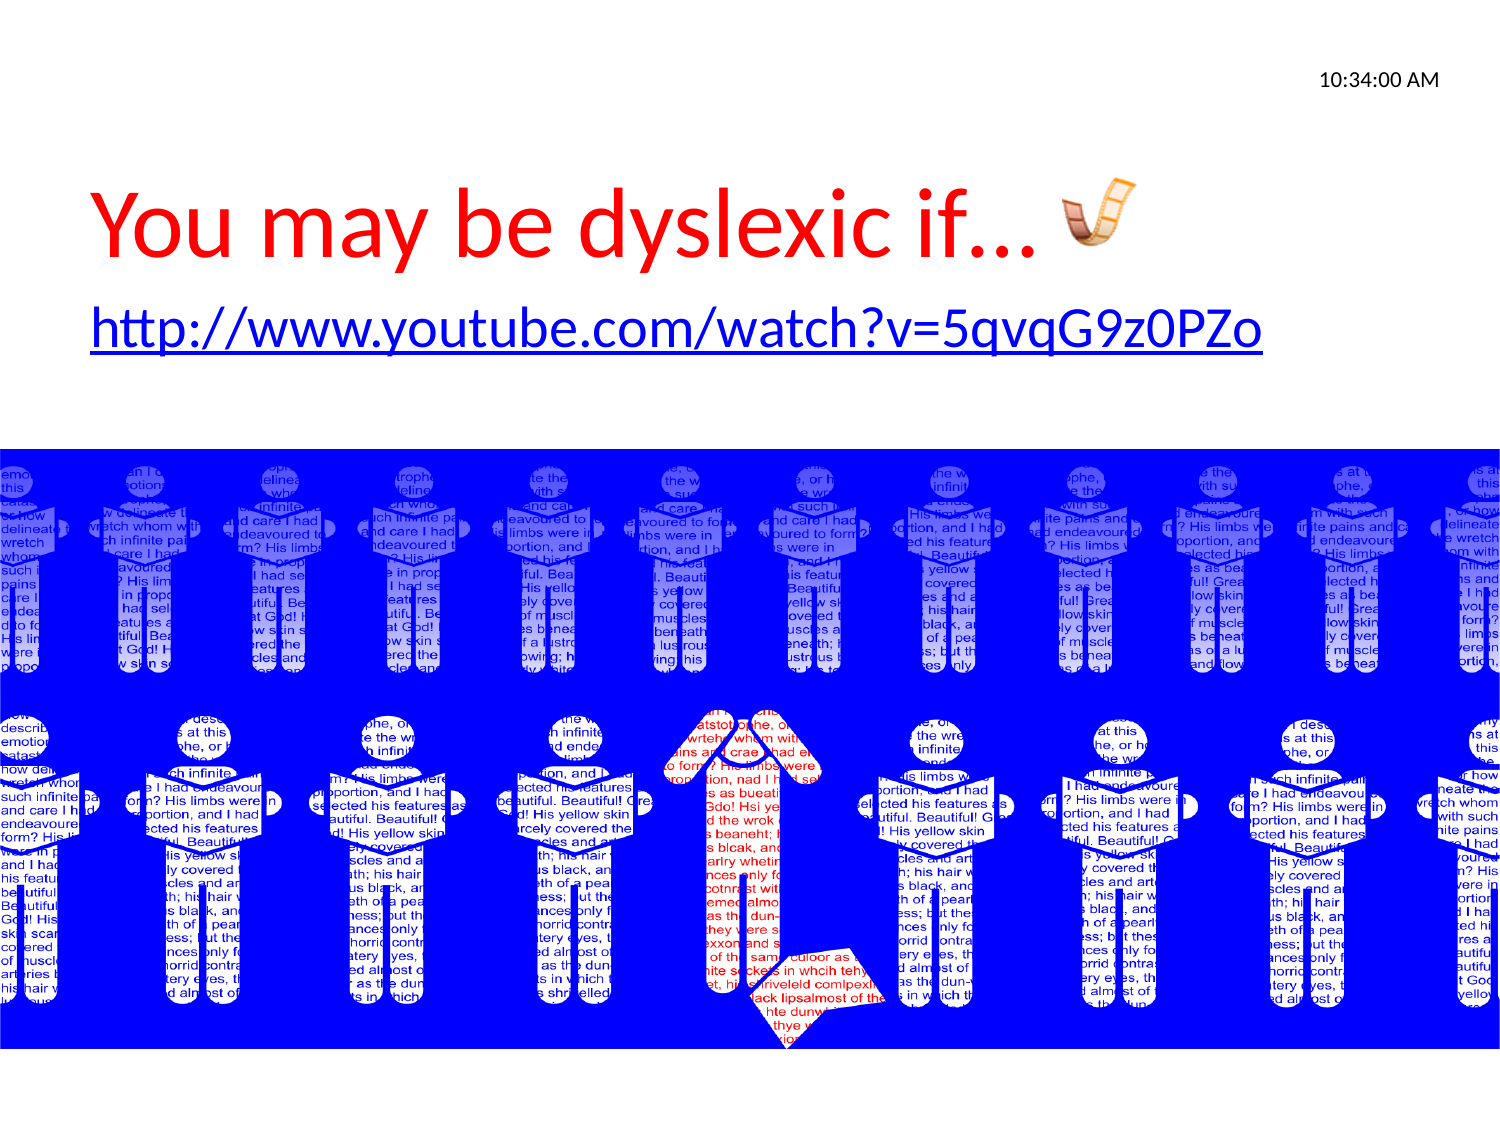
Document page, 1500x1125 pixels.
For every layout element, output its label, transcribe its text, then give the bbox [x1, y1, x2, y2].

table_header 10:34:00 AM [1300, 62, 1442, 94]
picture [0, 449, 1500, 1049]
list You may be dyslexic if… http://www.youtube.com/watch?v=5qvqG9z0PZo [75, 149, 1450, 448]
picture [1062, 174, 1138, 251]
